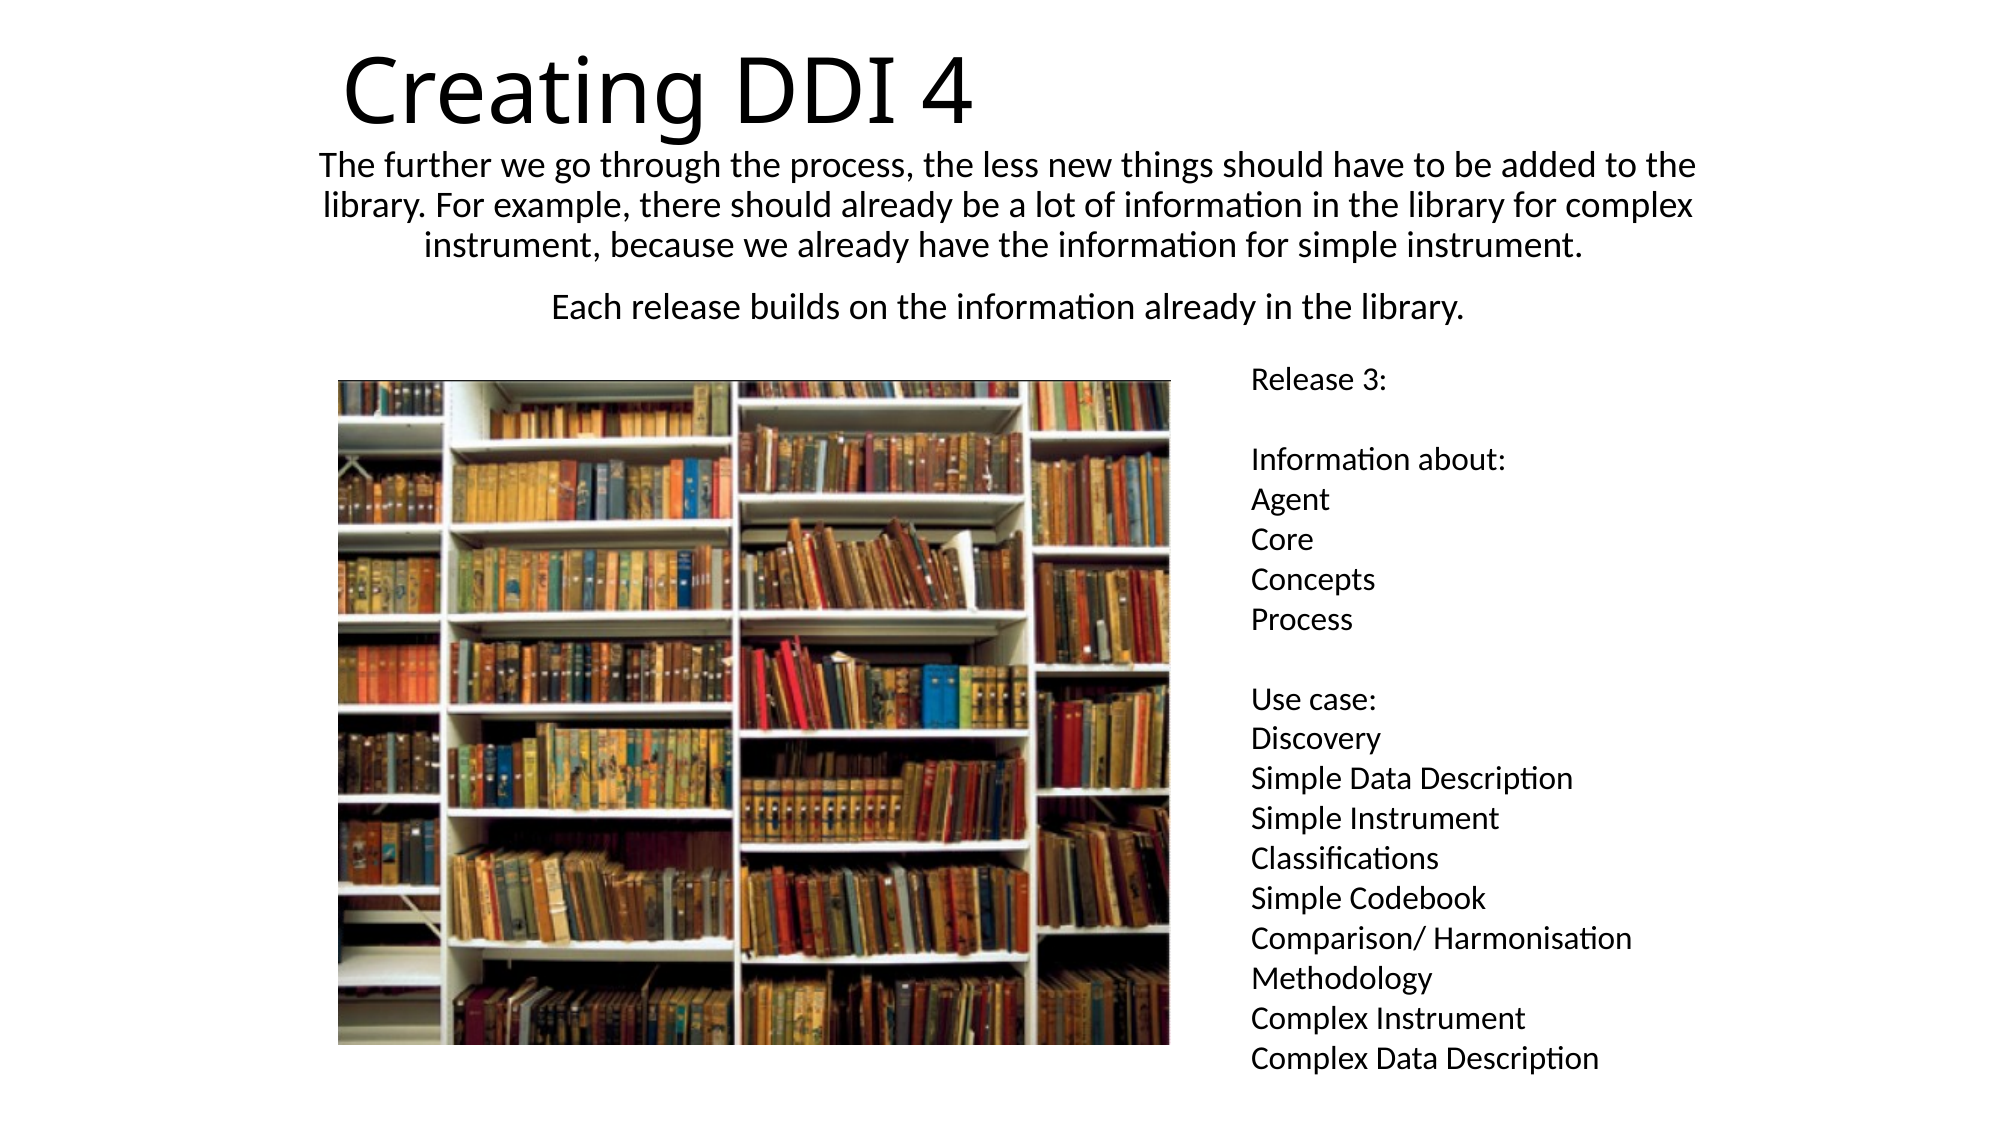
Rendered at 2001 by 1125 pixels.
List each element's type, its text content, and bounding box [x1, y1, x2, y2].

title Creating DDI 4 [326, 0, 1677, 137]
picture [338, 380, 1171, 1045]
text_box Release 3: Information about: Agent Core Concepts Process Use case: Discovery Simple Data Description Simple Instrument Classifications Simple Codebook Comparison/ Harmonisation Methodology Complex Instrument Complex Data Description [1236, 349, 1733, 1084]
list The further we go through the process, the less new things should have to be added to the library. For example, there should already be a lot of information in the library for complex instrument, because we already have the information for simple instrument. Each release builds on the information already in the library. [267, 137, 1750, 880]
